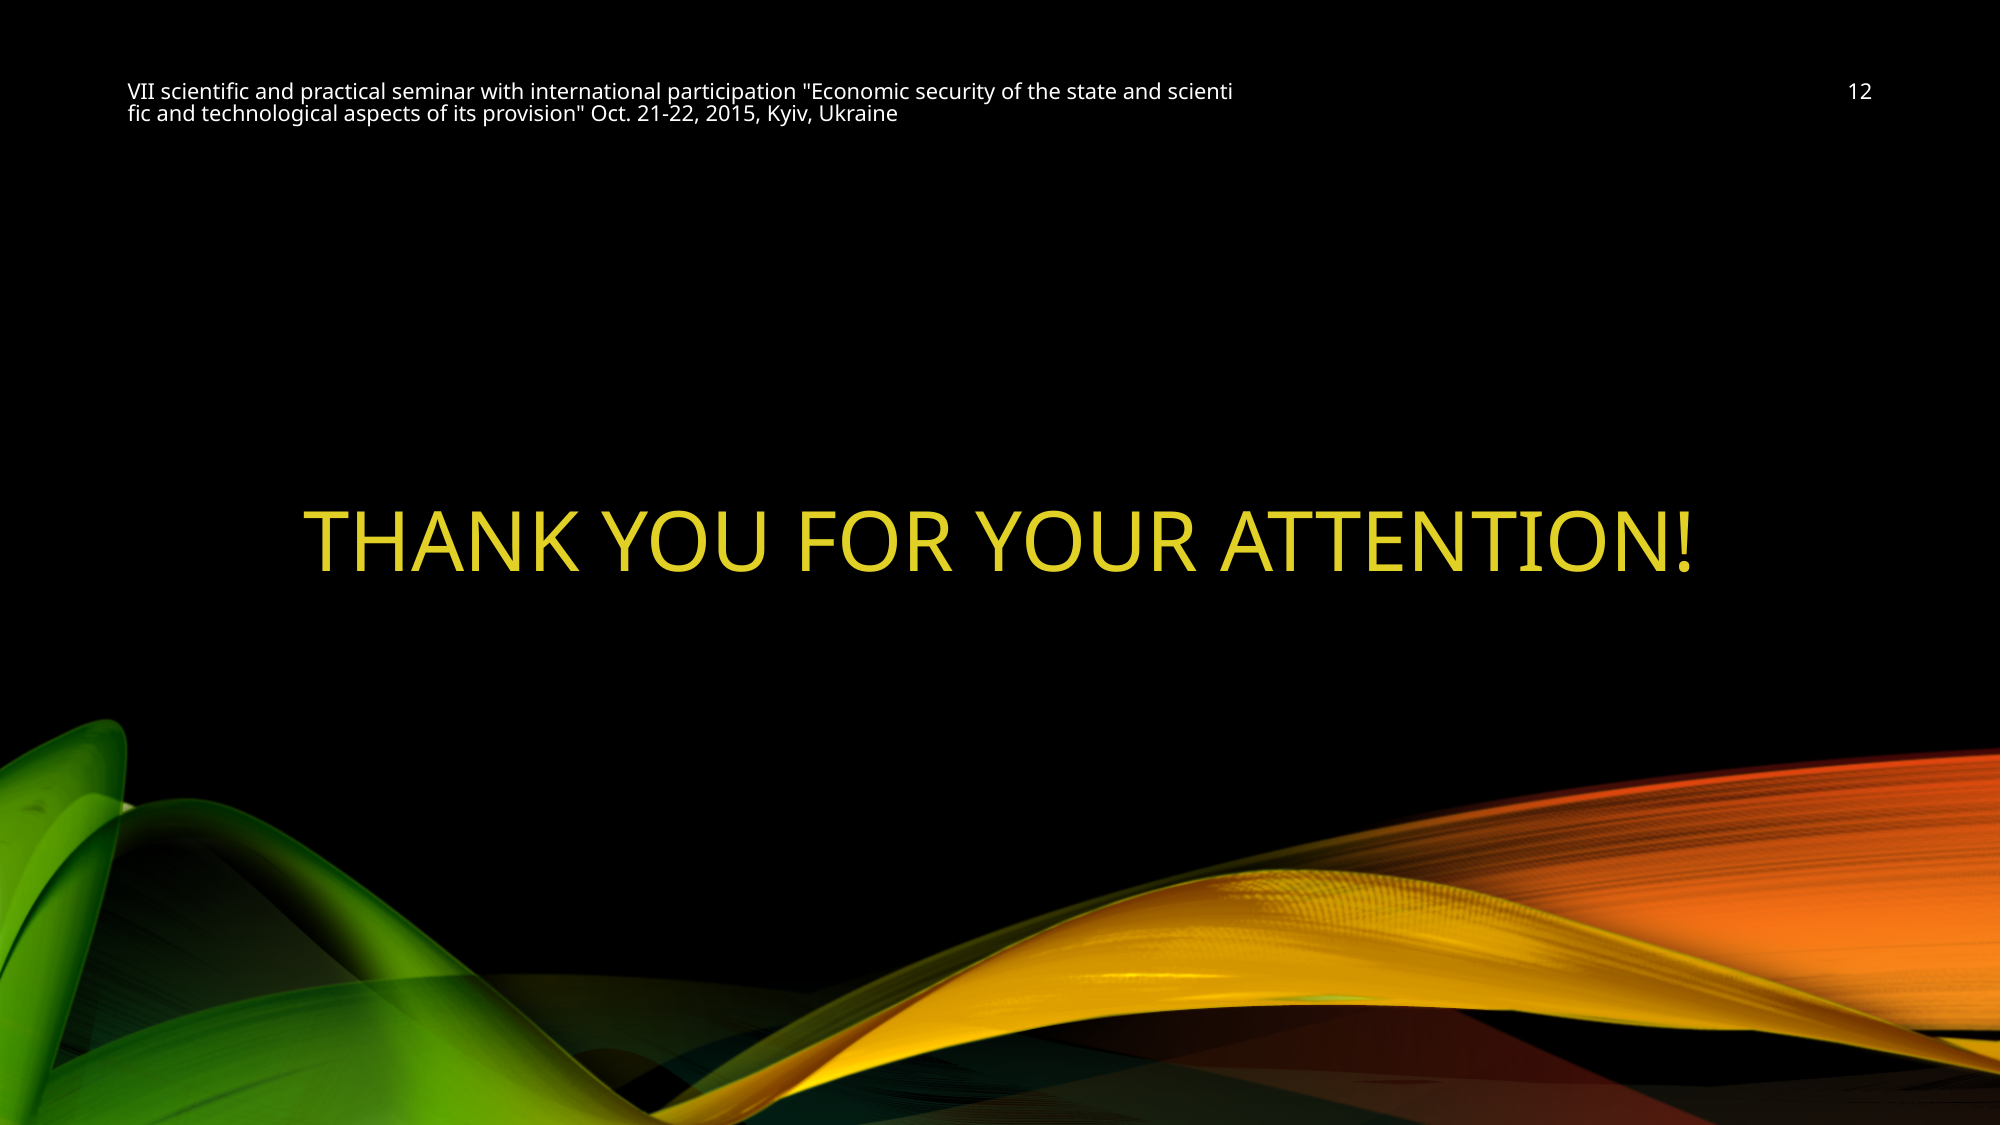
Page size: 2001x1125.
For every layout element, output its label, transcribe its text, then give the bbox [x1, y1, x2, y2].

picture [0, 717, 2000, 1125]
title Thank you for your attention! [168, 184, 1833, 597]
slide_number 12 [1781, 62, 1888, 123]
footer VІI scientific and practical seminar with international participation "Economic security of the state and scientific and technological aspects of its provision" Oct. 21-22, 2015, Kyiv, Ukraine [112, 62, 1260, 122]
